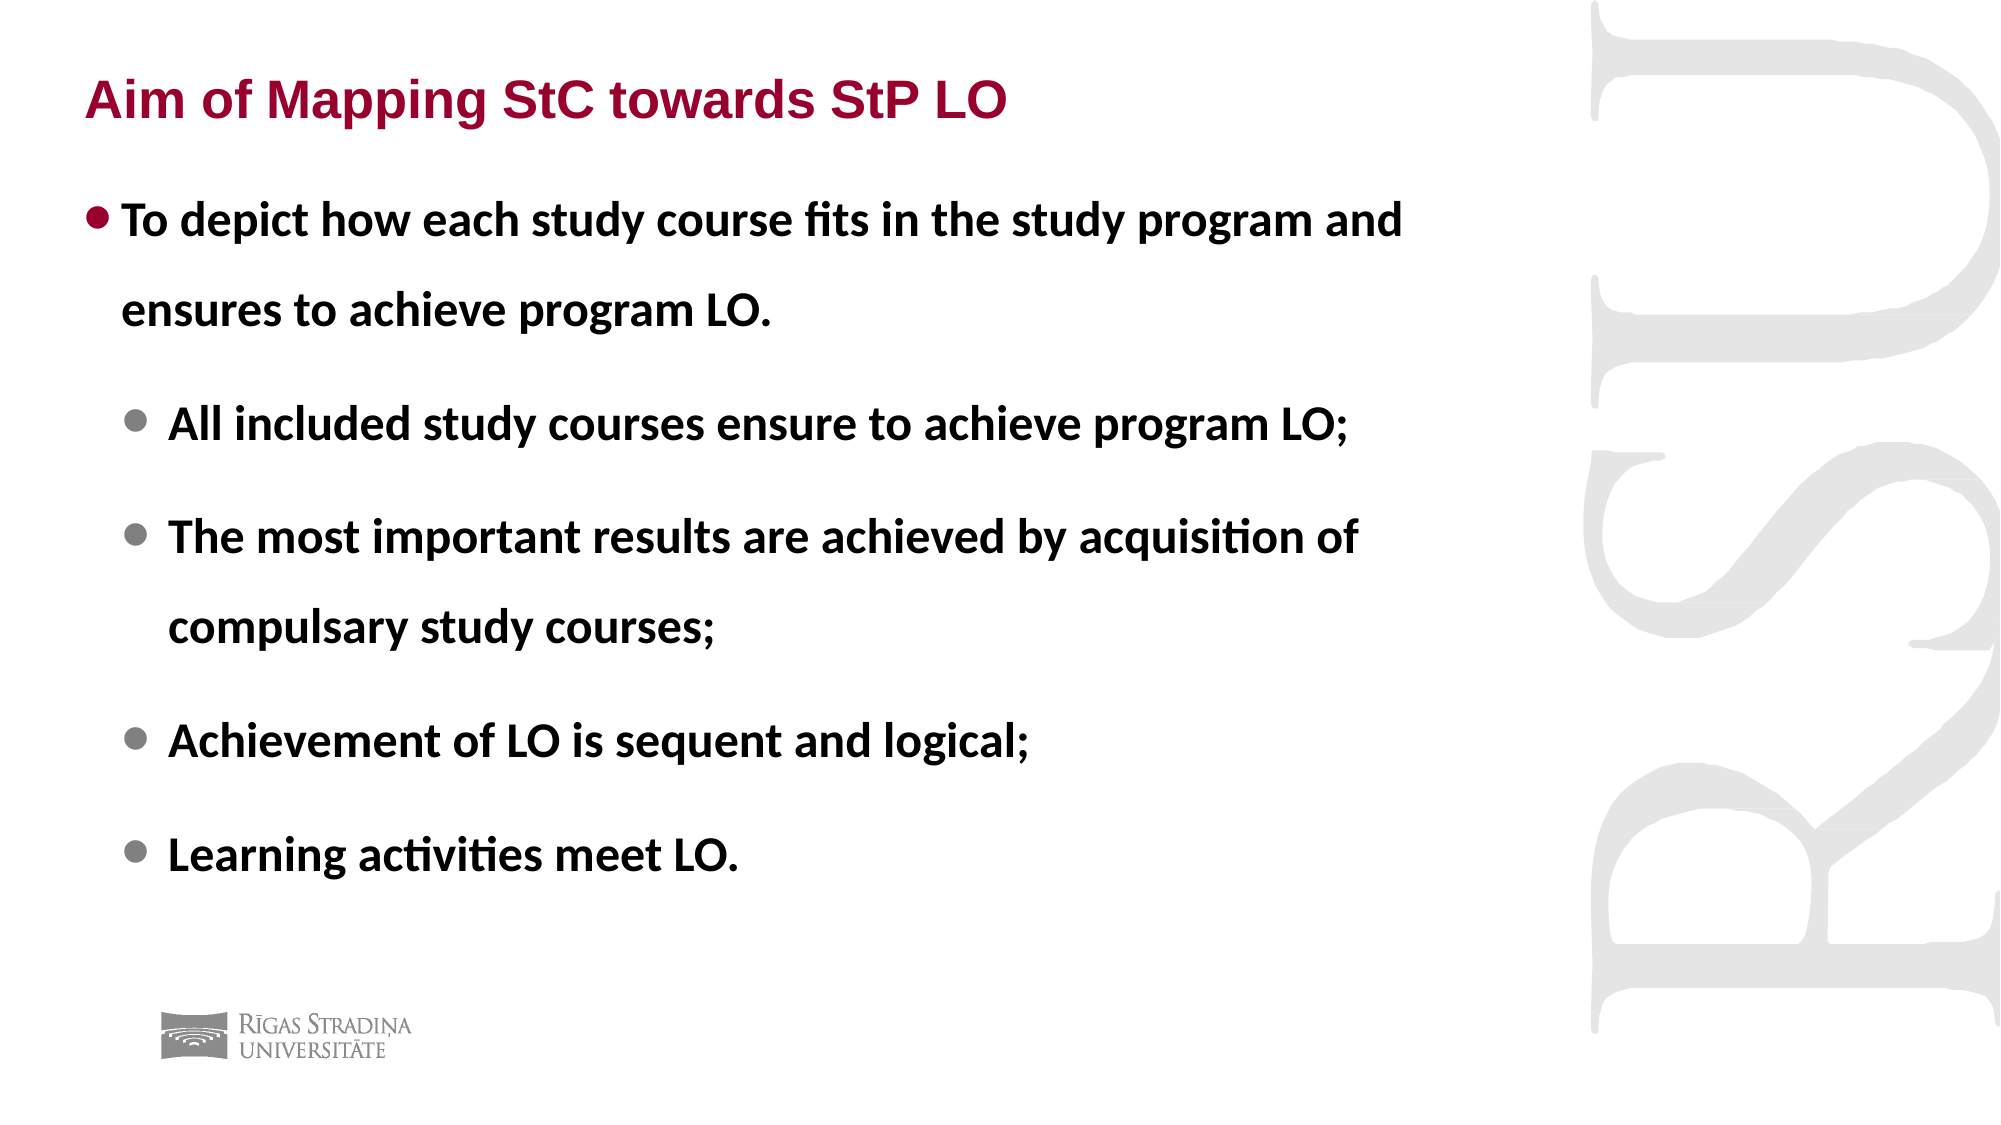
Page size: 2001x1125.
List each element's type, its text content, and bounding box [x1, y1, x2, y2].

picture [161, 1012, 412, 1059]
text_box To depict how each study course fits in the study program and ensures to achieve program LO. All included study courses ensure to achieve program LO; The most important results are achieved by acquisition of compulsary study courses; Achievement of LO is sequent and logical; Learning activities meet LO. [66, 148, 1579, 976]
text_box Aim of Mapping StC towards StP LO [68, 56, 1346, 145]
